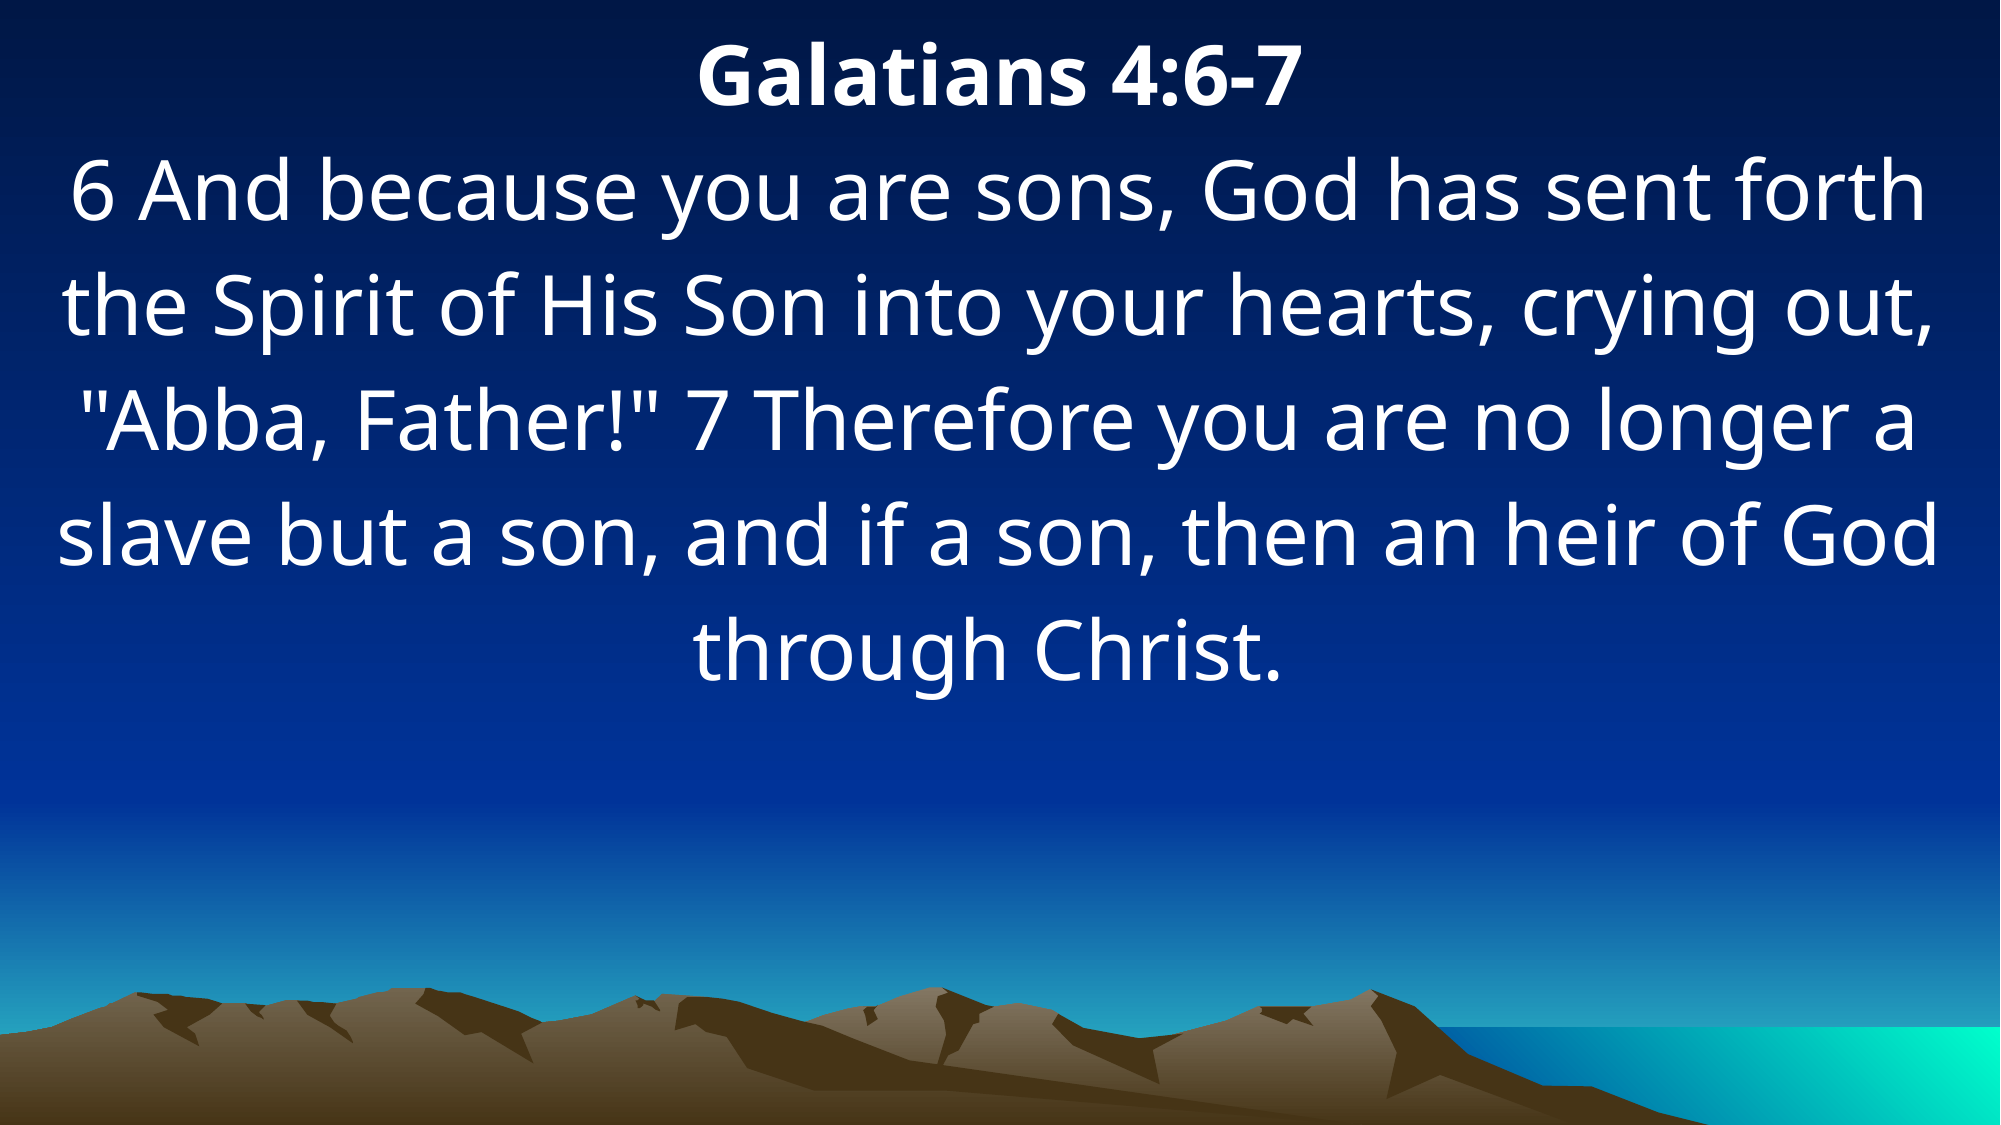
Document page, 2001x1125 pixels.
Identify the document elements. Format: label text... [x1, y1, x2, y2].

text_box Galatians 4:6-7 6 And because you are sons, God has sent forth the Spirit of His Son into your hearts, crying out, "Abba, Father!" 7 Therefore you are no longer a slave but a son, and if a son, then an heir of God through Christ. [0, 0, 2000, 988]
